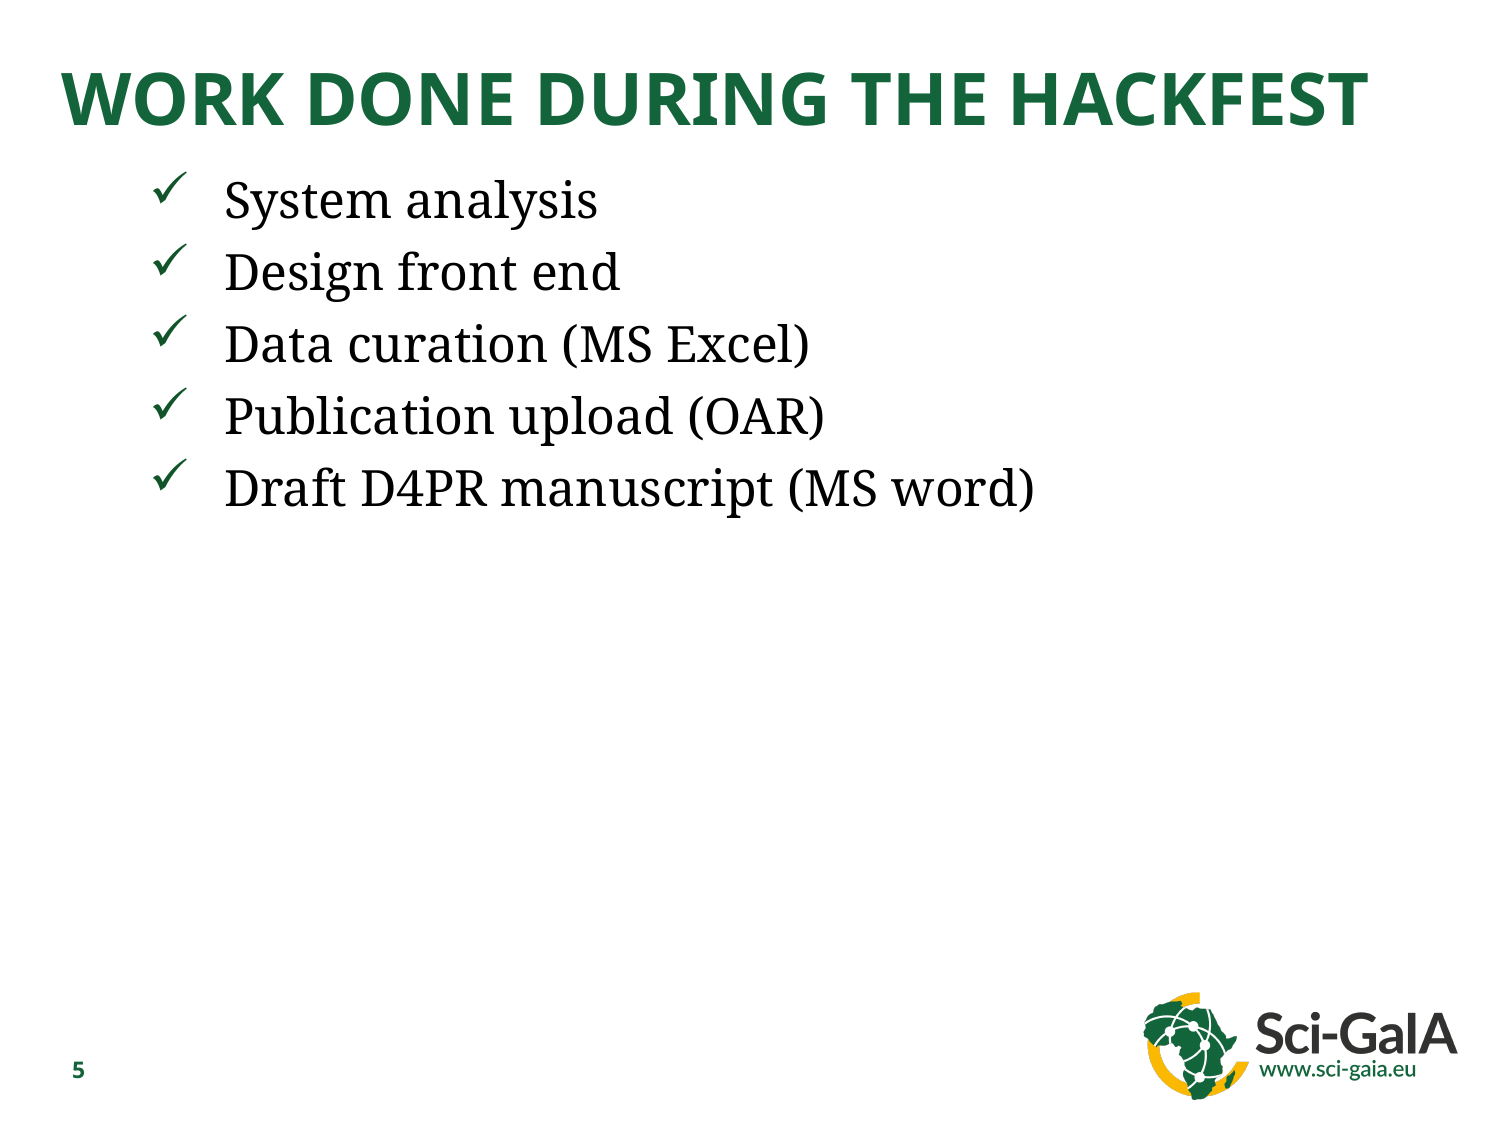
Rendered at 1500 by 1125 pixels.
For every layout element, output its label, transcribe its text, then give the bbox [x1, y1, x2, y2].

slide_number 5 [57, 1050, 126, 1092]
title WORK DONE DURING THE HACKFEST [40, 43, 1391, 149]
picture [1137, 985, 1466, 1106]
text_box System analysis Design front end Data curation (MS Excel) Publication upload (OAR) Draft D4PR manuscript (MS word) [59, 148, 1420, 875]
